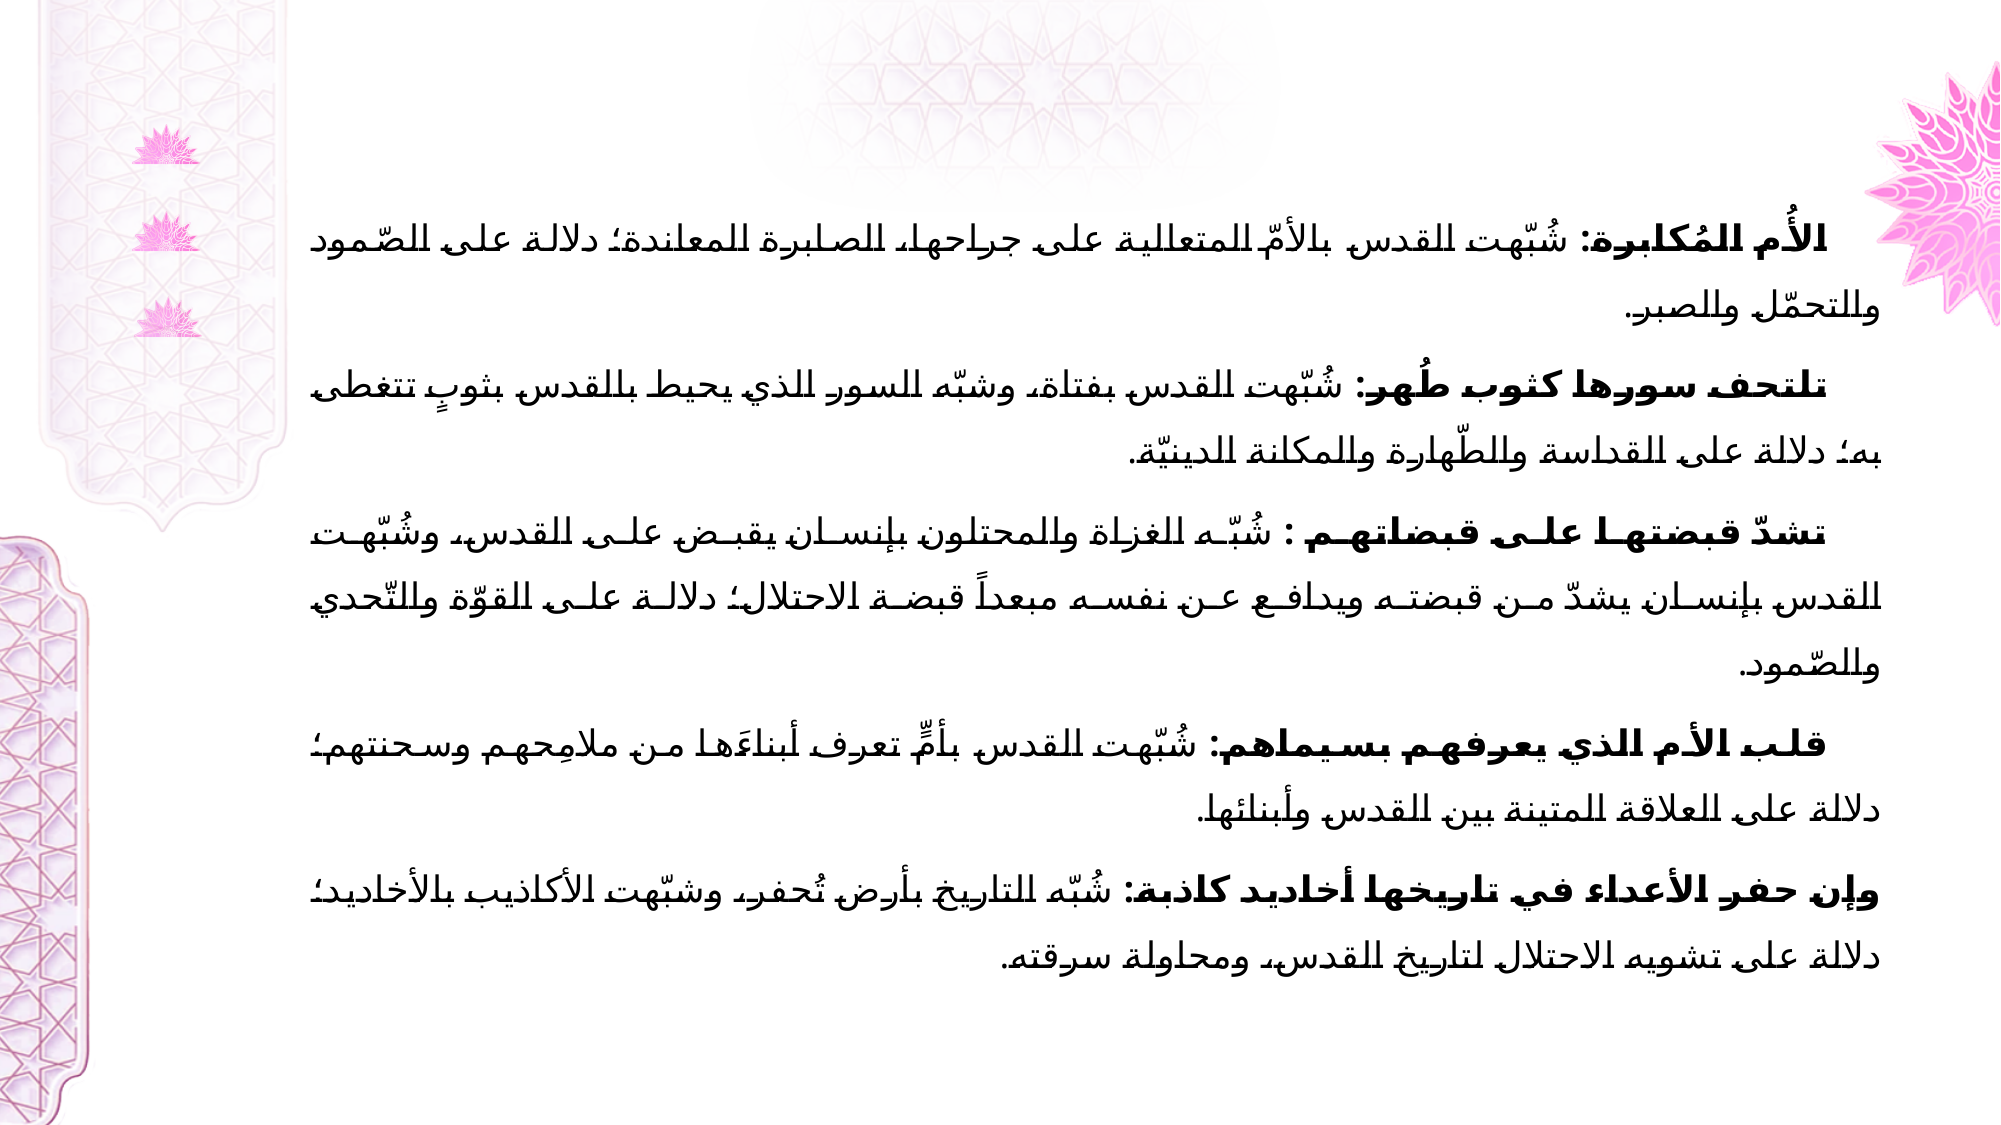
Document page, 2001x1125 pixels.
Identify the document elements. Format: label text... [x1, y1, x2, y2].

picture [0, 0, 352, 1125]
picture [793, 0, 1197, 484]
text_box [352, 86, 793, 267]
text_box [1197, 86, 1817, 267]
picture [1817, 0, 2000, 445]
list الأُم المُكابرة: شُبّهت القدس بالأمّ المتعالية على جراحها، الصابرة المعاندة؛ دلالة على الصّمود والتحمّل والصبر. تلتحف سورها كثوب طُهر: شُبّهت القدس بفتاة، وشبّه السور الذي يحيط بالقدس بثوبٍ تتغطى به؛ دلالة على القداسة والطّهارة والمكانة الدينيّة. تشدّ قبضتها على قبضاتهم : شُبّه الغزاة والمحتلون بإنسان يقبض على القدس، وشُبّهت القدس بإنسان يشدّ من قبضته ويدافع عن نفسه مبعداً قبضة الاحتلال؛ دلالة على القوّة والتّحدي والصّمود. قلب الأم الذي يعرفهم بسيماهم: شُبّهت القدس بأمٍّ تعرف أبناءَها من ملامِحهم وسحنتهم؛ دلالة على العلاقة المتينة بين القدس وأبنائها. وإن حفر الأعداء في تاريخها أخاديد كاذبة: شُبّه التاريخ بأرض تُحفر، وشبّهت الأكاذيب بالأخاديد؛ دلالة على تشويه الاحتلال لتاريخ القدس، ومحاولة سرقته. [295, 267, 1897, 993]
